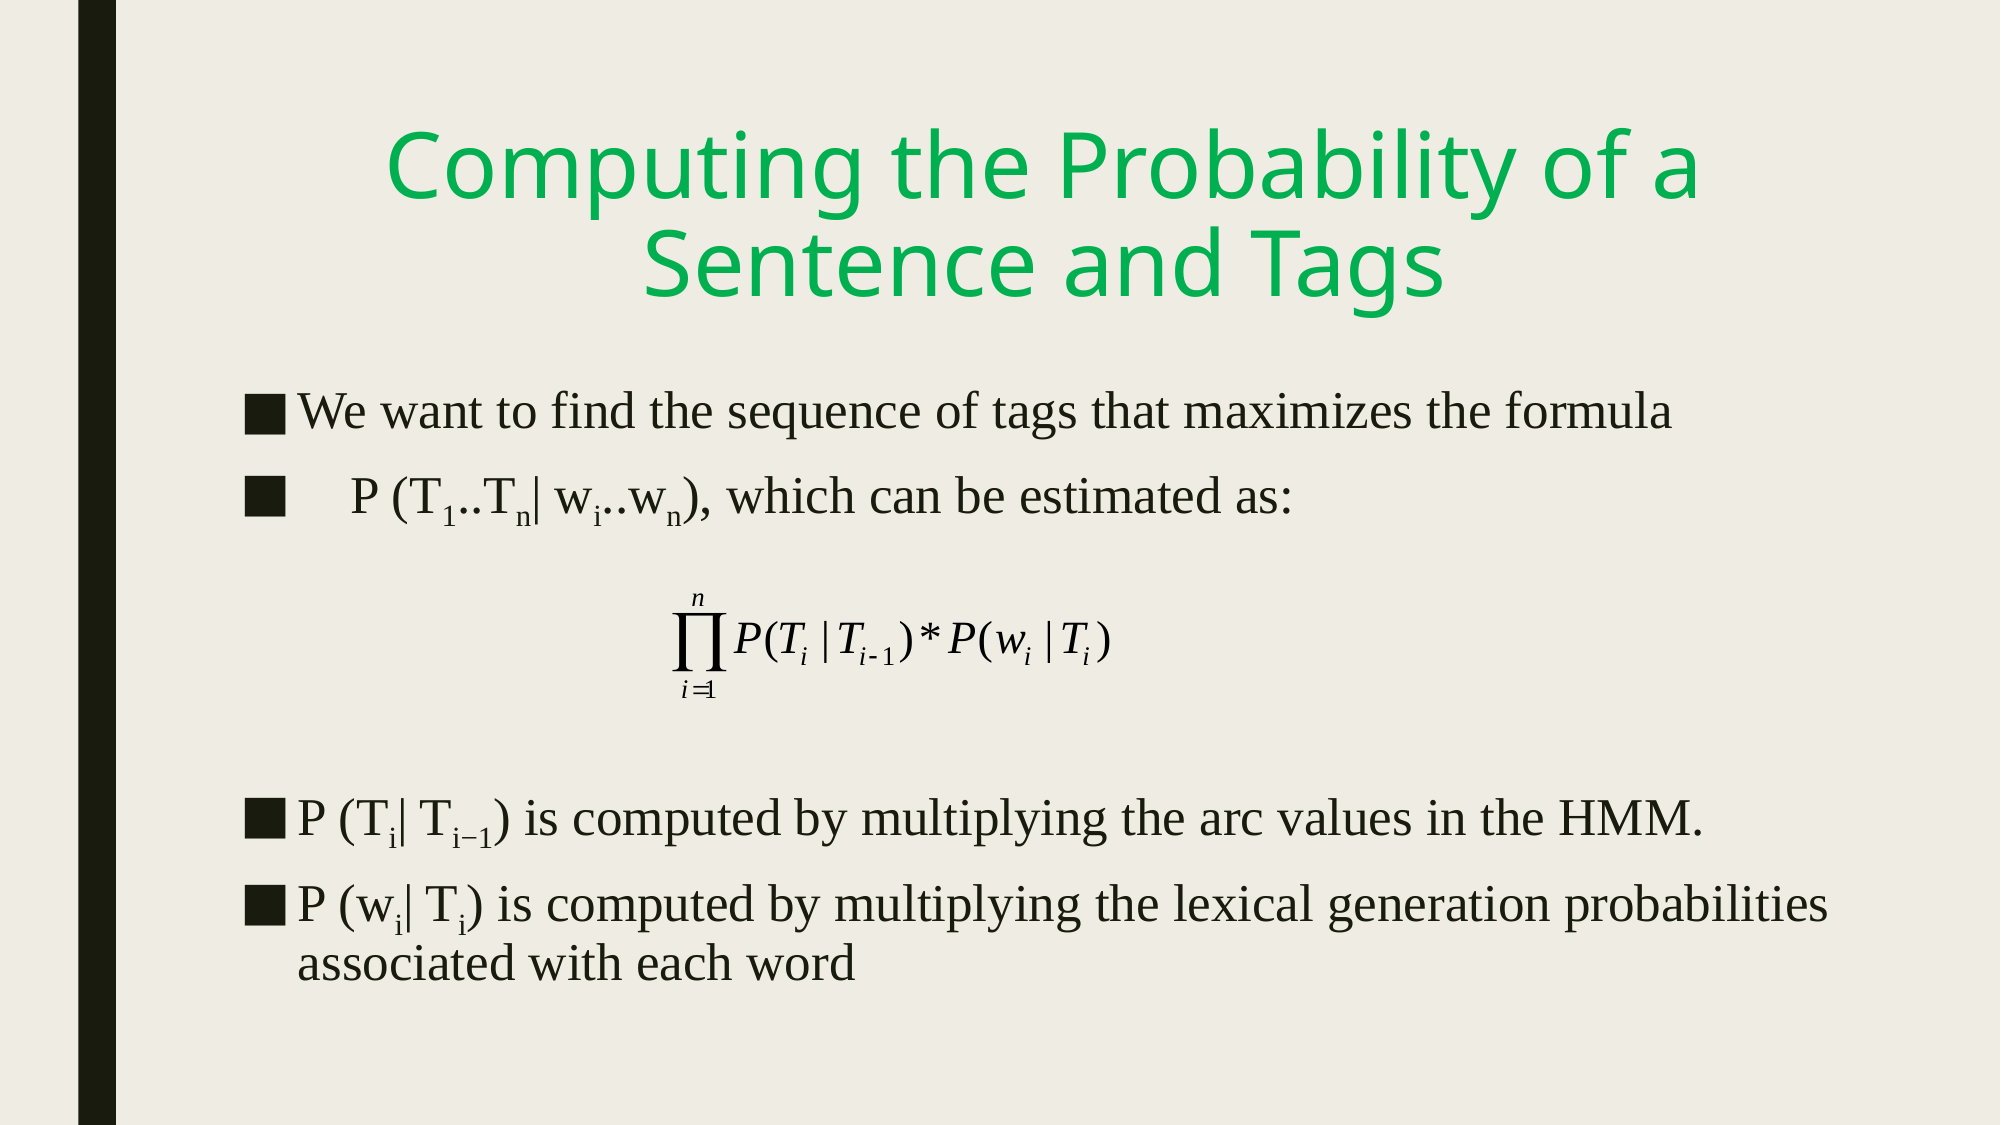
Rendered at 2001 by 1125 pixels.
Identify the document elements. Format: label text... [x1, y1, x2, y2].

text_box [663, 576, 1118, 708]
list We want to find the sequence of tags that maximizes the formula P (T1..Tn| wi..wn), which can be estimated as: P (Ti| Ti−1) is computed by multiplying the arc values in the HMM. P (wi| Ti) is computed by multiplying the lexical generation probabilities associated with each word [225, 375, 1876, 1013]
title Computing the Probability of a Sentence and Tags [225, 112, 1865, 338]
